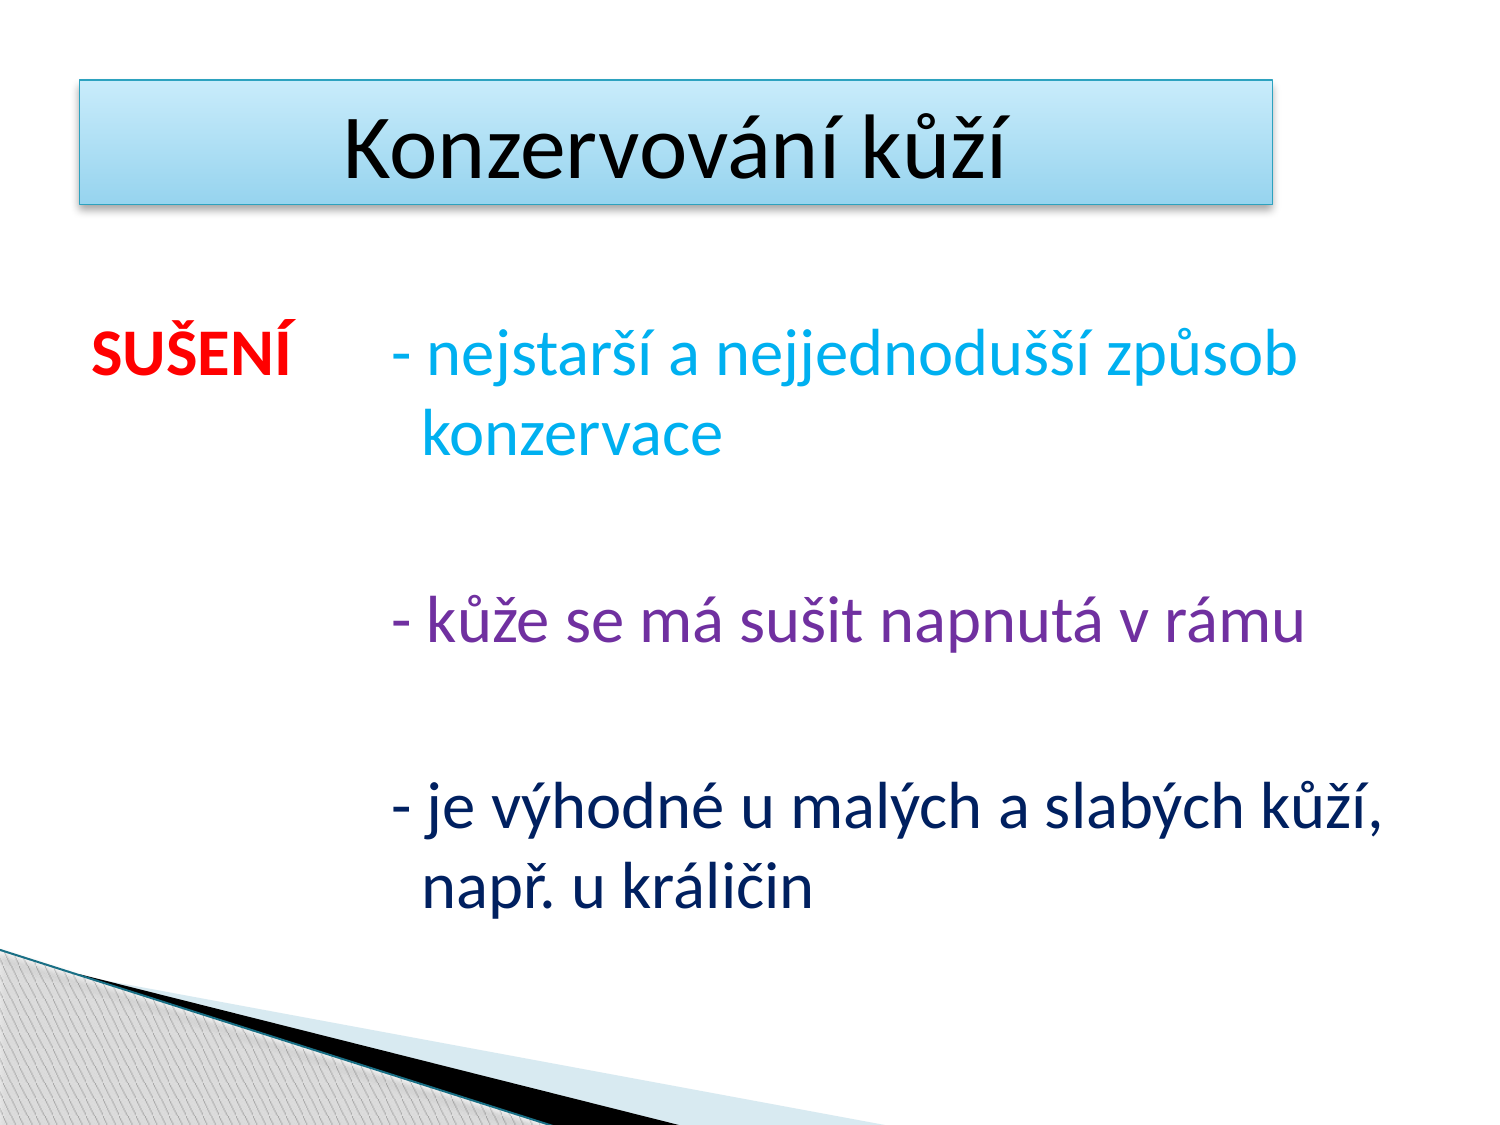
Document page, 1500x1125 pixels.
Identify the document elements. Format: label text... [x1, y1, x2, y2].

text_box Konzervování kůží [79, 79, 1273, 205]
text_box SUŠENÍ - nejstarší a nejjednodušší způsob konzervace - kůže se má sušit napnutá v rámu - je výhodné u malých a slabých kůží, např. u králičin [76, 208, 1483, 1023]
